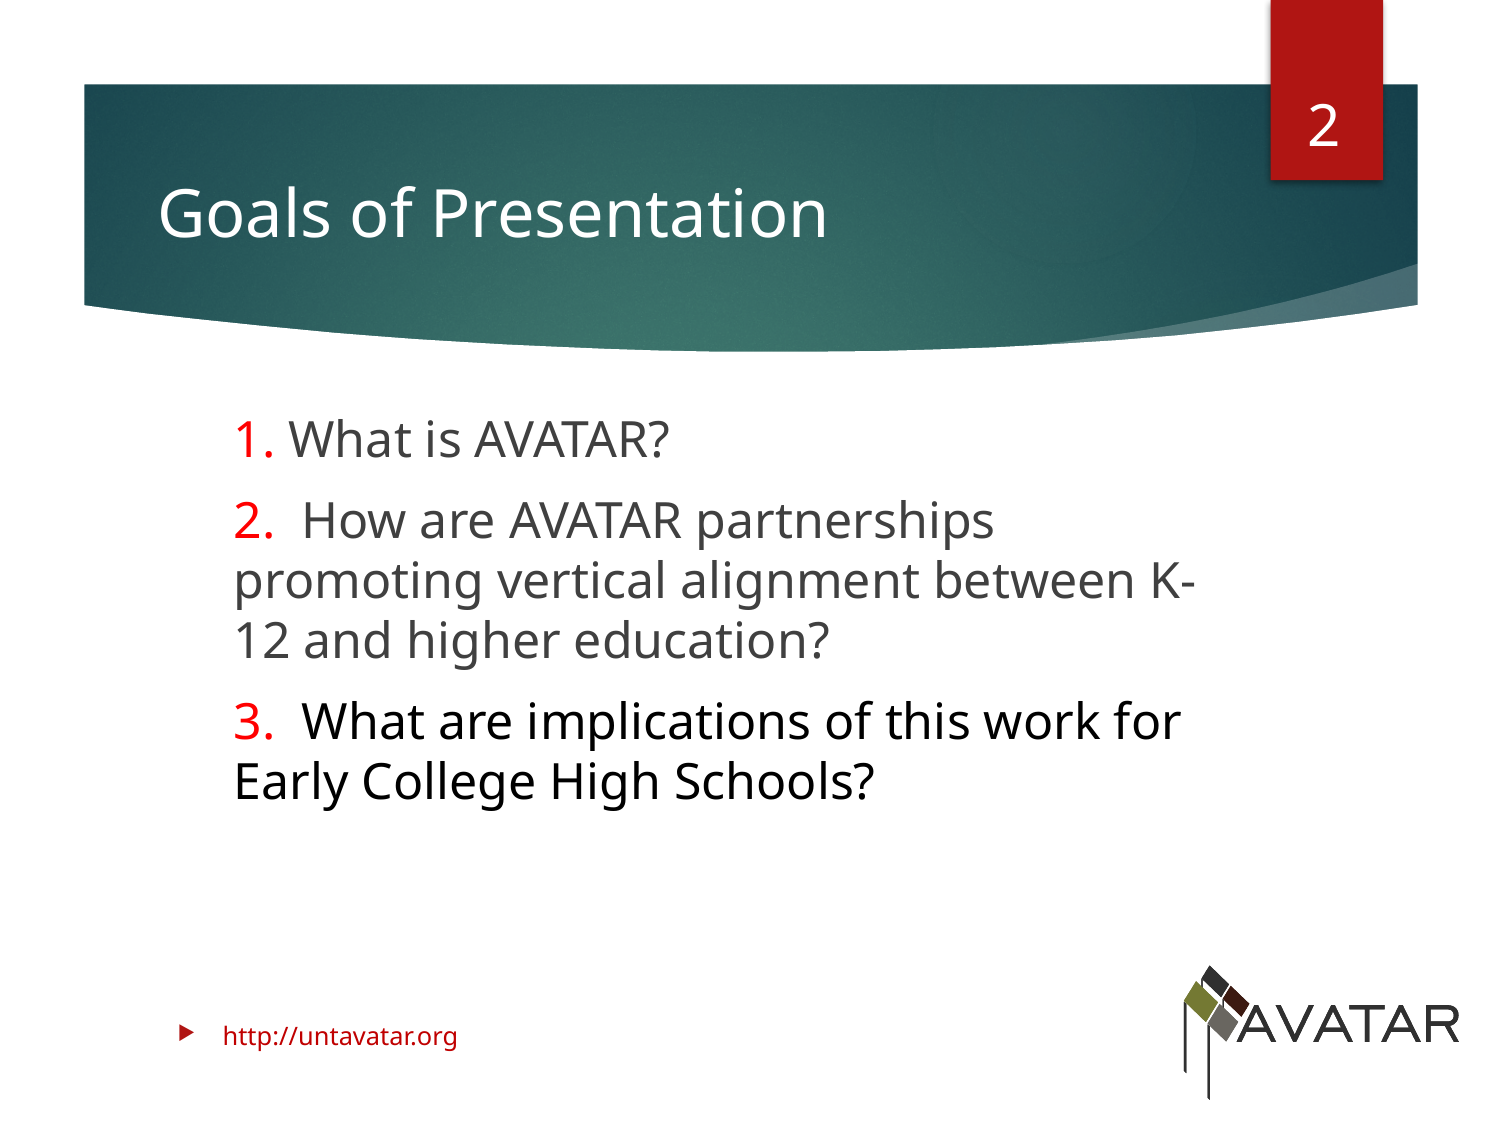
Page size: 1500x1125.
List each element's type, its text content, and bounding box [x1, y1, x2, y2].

list 1. What is AVATAR? 2. How are AVATAR partnerships promoting vertical alignment between K-12 and higher education? 3. What are implications of this work for Early College High Schools? [218, 399, 1260, 980]
slide_number 2 [1259, 48, 1390, 175]
list http://untavatar.org [162, 1012, 675, 1059]
title Goals of Presentation [142, 152, 1183, 269]
